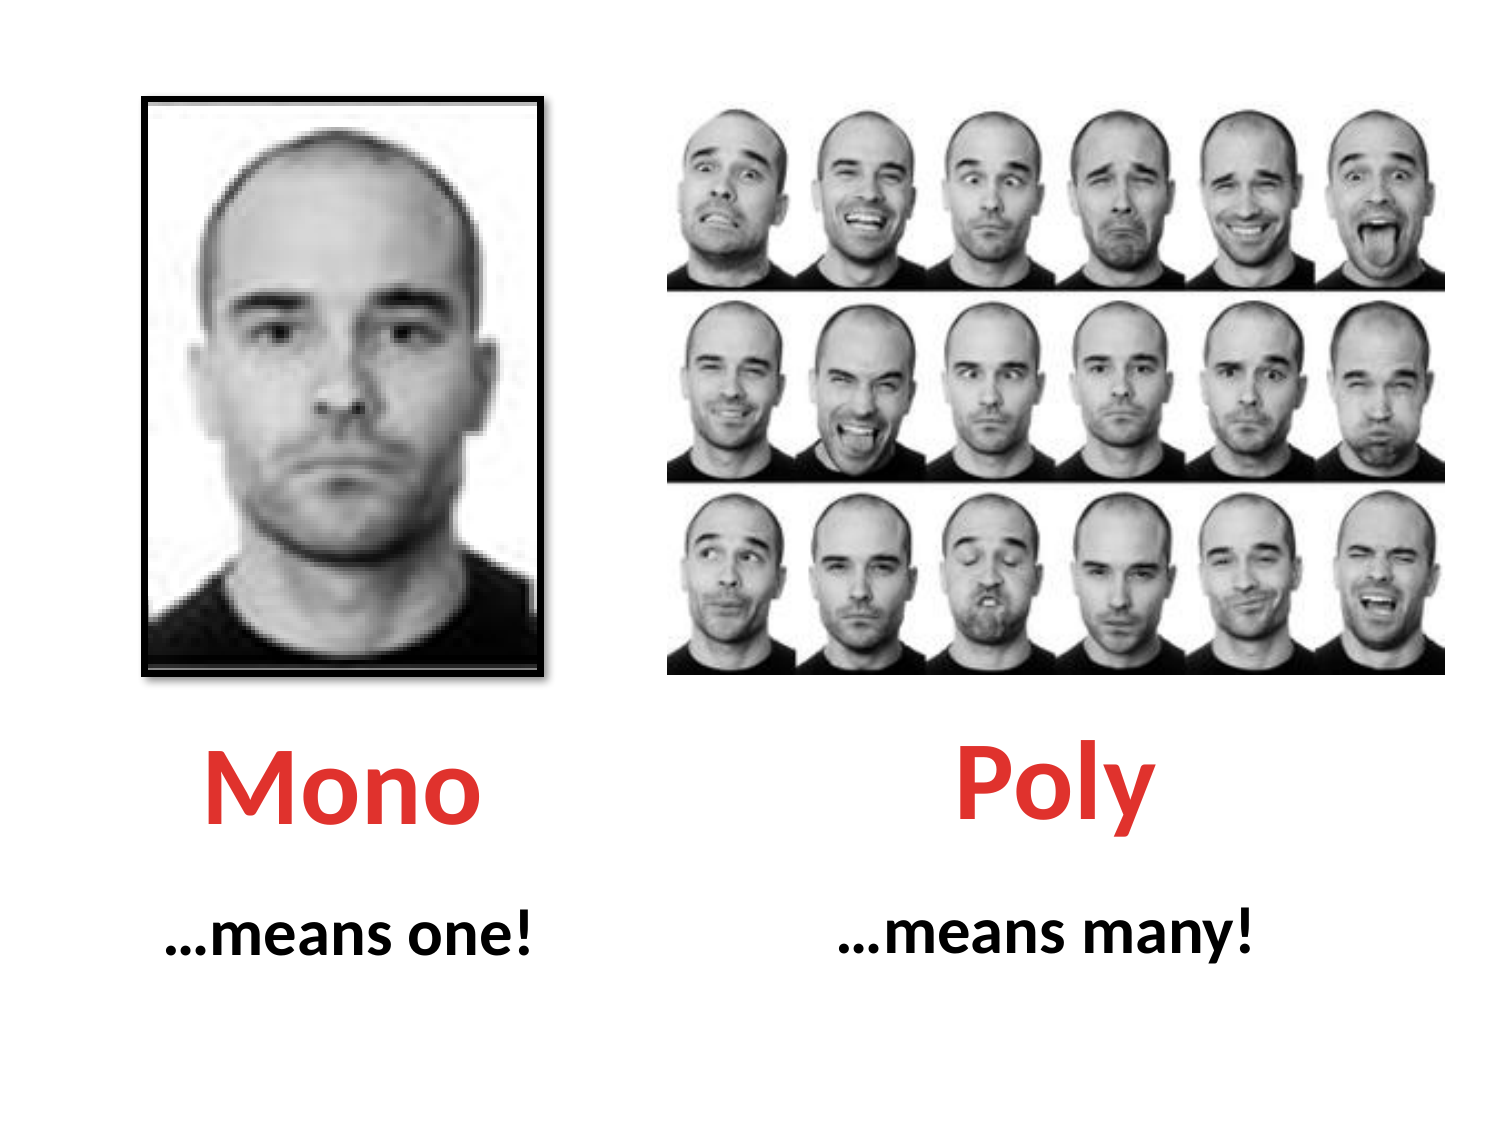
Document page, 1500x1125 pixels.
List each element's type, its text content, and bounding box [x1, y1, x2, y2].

picture [666, 101, 1445, 675]
text_box …means many! [820, 879, 1289, 975]
text_box Mono [186, 704, 499, 855]
text_box Poly [939, 699, 1173, 850]
picture [147, 101, 538, 671]
text_box …means one! [147, 881, 561, 977]
